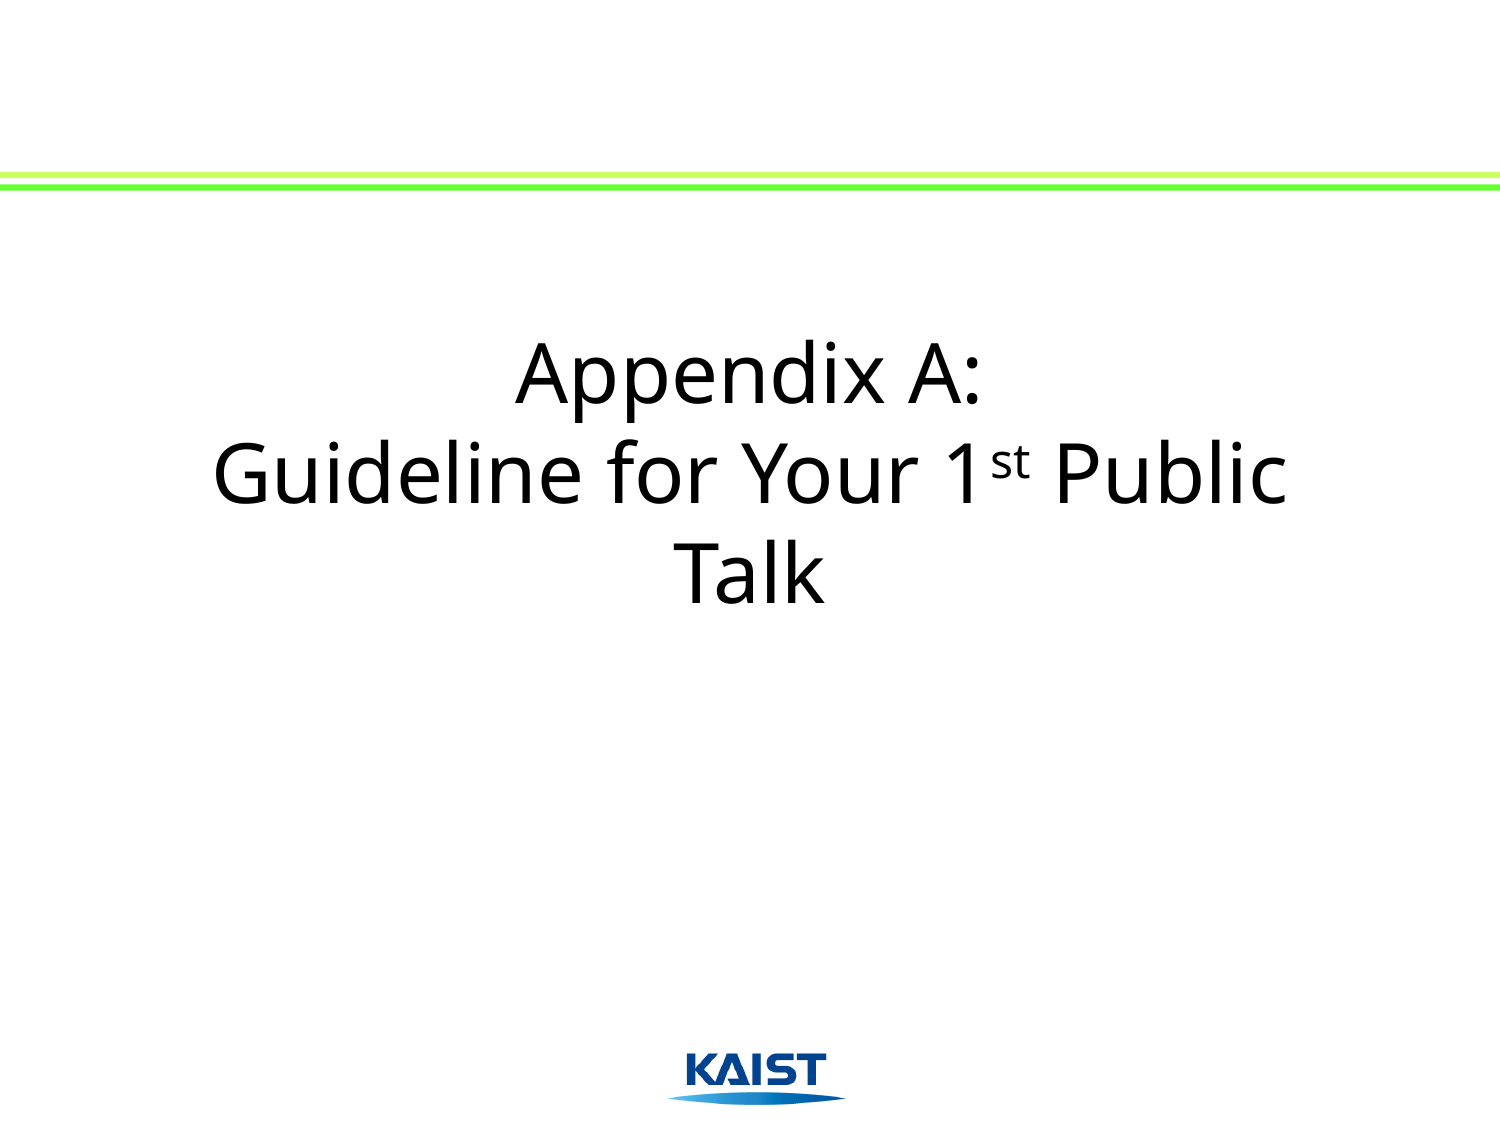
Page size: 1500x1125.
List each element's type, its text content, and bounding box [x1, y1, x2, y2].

title Appendix A: Guideline for Your 1st Public Talk [112, 349, 1388, 591]
picture [650, 1049, 863, 1109]
